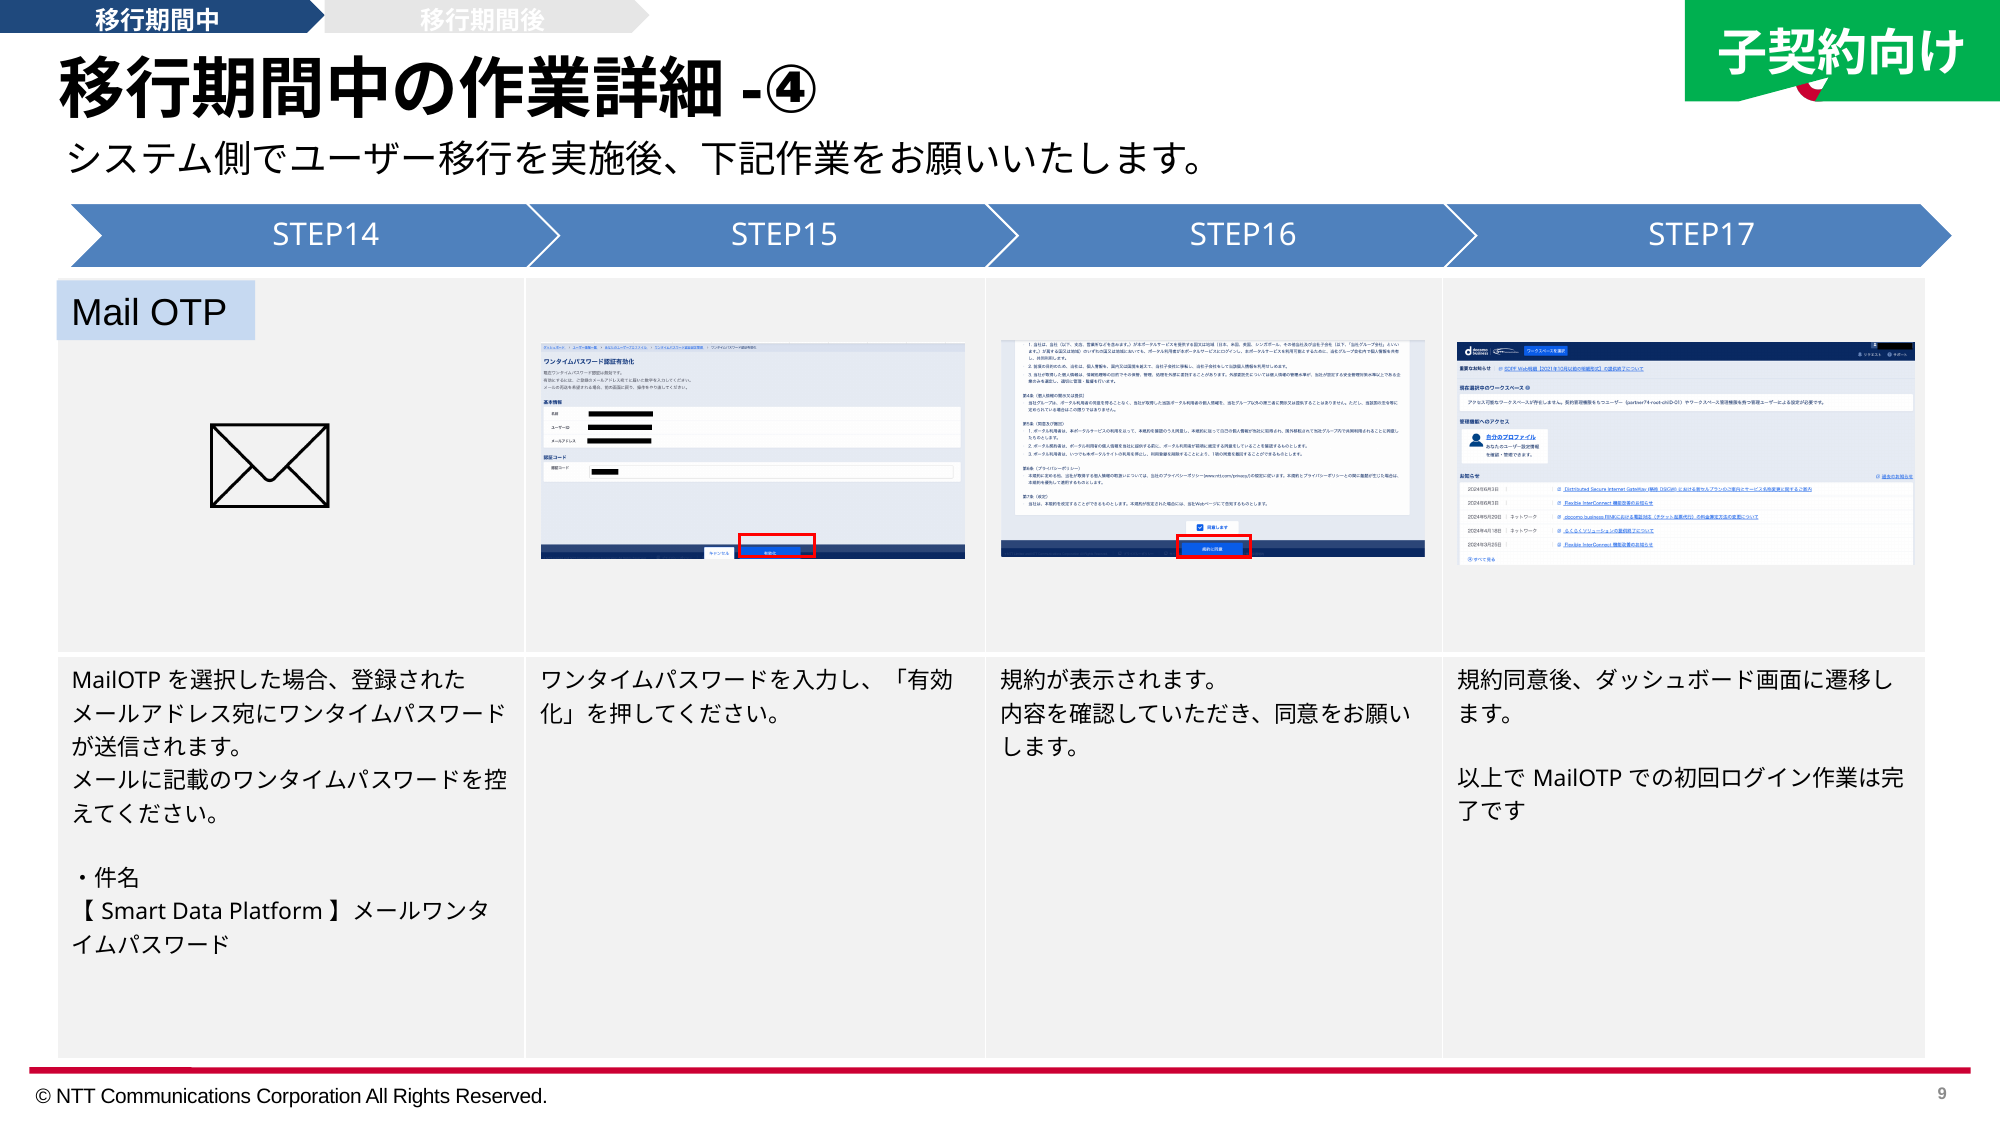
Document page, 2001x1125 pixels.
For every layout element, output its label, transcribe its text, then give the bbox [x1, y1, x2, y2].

table_cell 規約が表示されます。 内容を確認していただき、同意をお願いします。 [986, 657, 1442, 1058]
table_header [58, 278, 524, 652]
text_box システム側でユーザー移行を実施後、下記作業をお願いいたします。 [50, 128, 1504, 188]
text_box 移行期間中 [0, 0, 323, 34]
text_box 子契約向け [1684, 0, 2000, 102]
table_header [986, 278, 1442, 652]
text_box 移行期間後 [323, 0, 652, 34]
table_header [526, 278, 985, 652]
title 移行期間中の作業詳細-④ [43, 42, 1769, 112]
table_cell MailOTPを選択した場合、登録されたメールアドレス宛にワンタイムパスワードが送信されます。 メールに記載のワンタイムパスワードを控えてください。 ・件名 【Smart Data Platform】メールワンタイムパスワード [58, 657, 524, 1058]
picture [1001, 340, 1425, 557]
table_cell ワンタイムパスワードを入力し、「有効化」を押してください。 [526, 657, 985, 1058]
picture [194, 390, 345, 541]
picture [1456, 342, 1915, 565]
table_header [1443, 278, 1925, 652]
text_box Mail OTP [56, 280, 256, 341]
table_cell 規約同意後、ダッシュボード画面に遷移します。 以上でMailOTPでの初回ログイン作業は完了です [1443, 657, 1925, 1058]
picture [541, 342, 965, 559]
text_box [66, 203, 1955, 269]
picture [1794, 79, 1827, 102]
